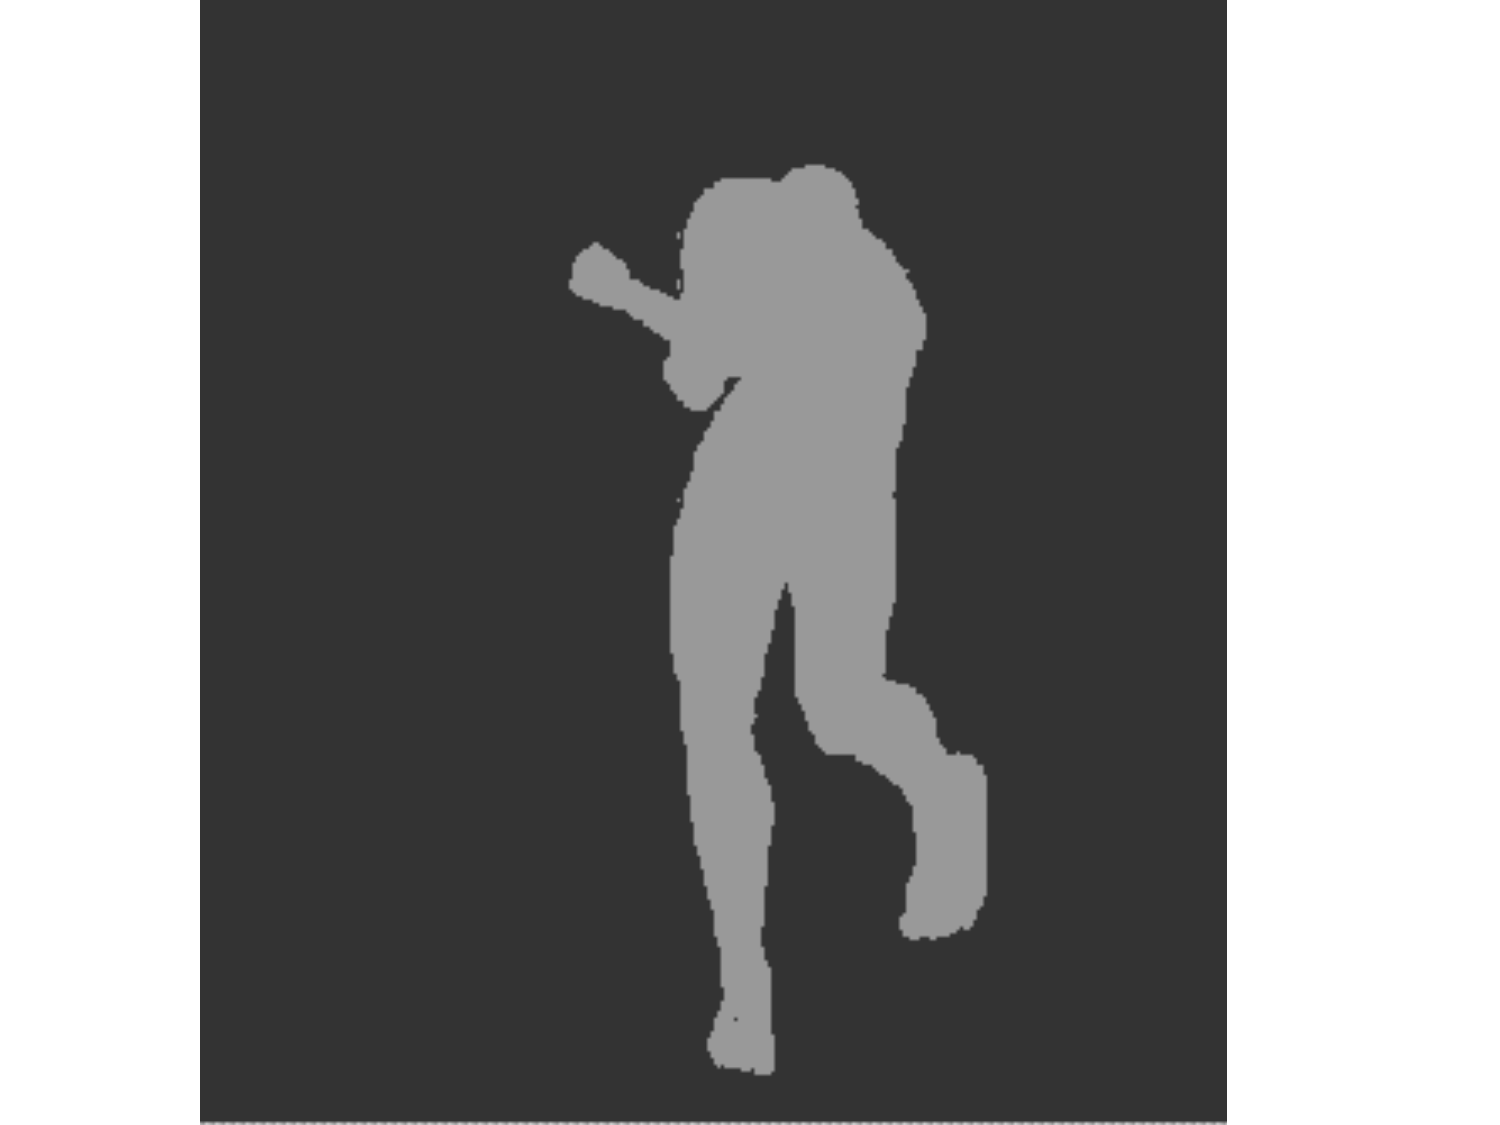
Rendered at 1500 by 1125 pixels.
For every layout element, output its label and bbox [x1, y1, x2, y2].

picture [199, 0, 1228, 1125]
